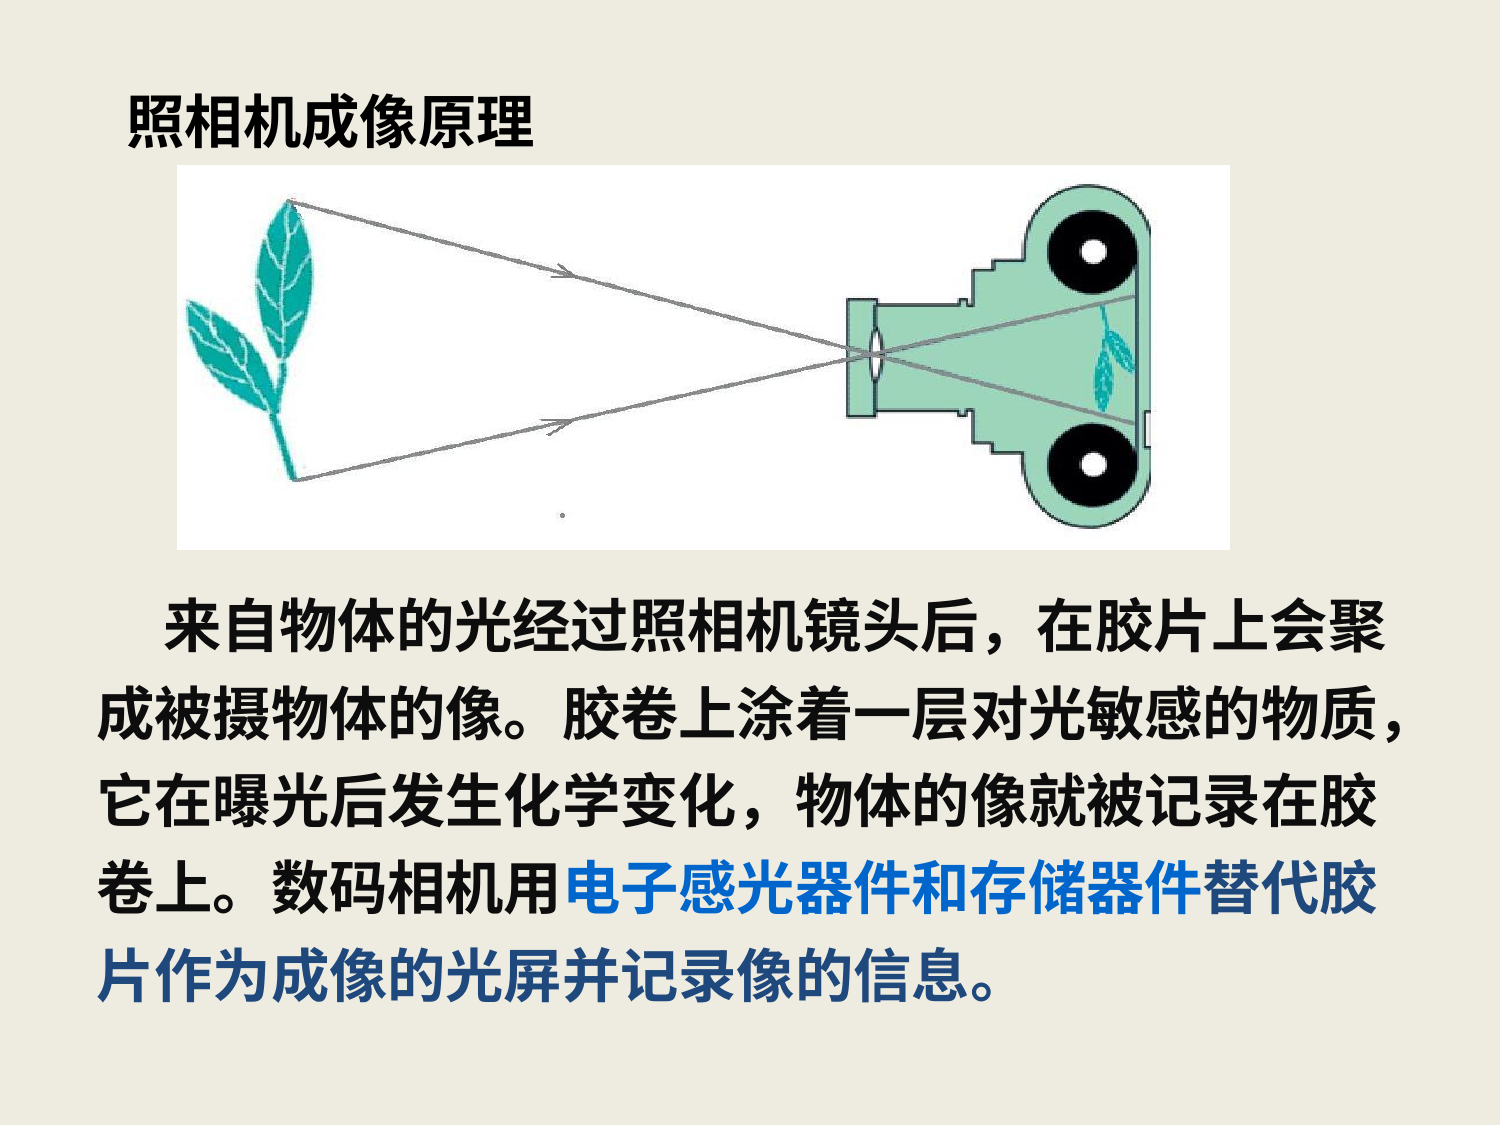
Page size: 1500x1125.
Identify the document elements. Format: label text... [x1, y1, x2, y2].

text_box 照相机成像原理 [112, 78, 809, 163]
picture [177, 165, 1230, 551]
text_box 来自物体的光经过照相机镜头后，在胶片上会聚成被摄物体的像。胶卷上涂着一层对光敏感的物质，它在曝光后发生化学变化，物体的像就被记录在胶卷上。数码相机用电子感光器件和存储器件替代胶片作为成像的光屏并记录像的信息。 [81, 564, 1440, 1049]
